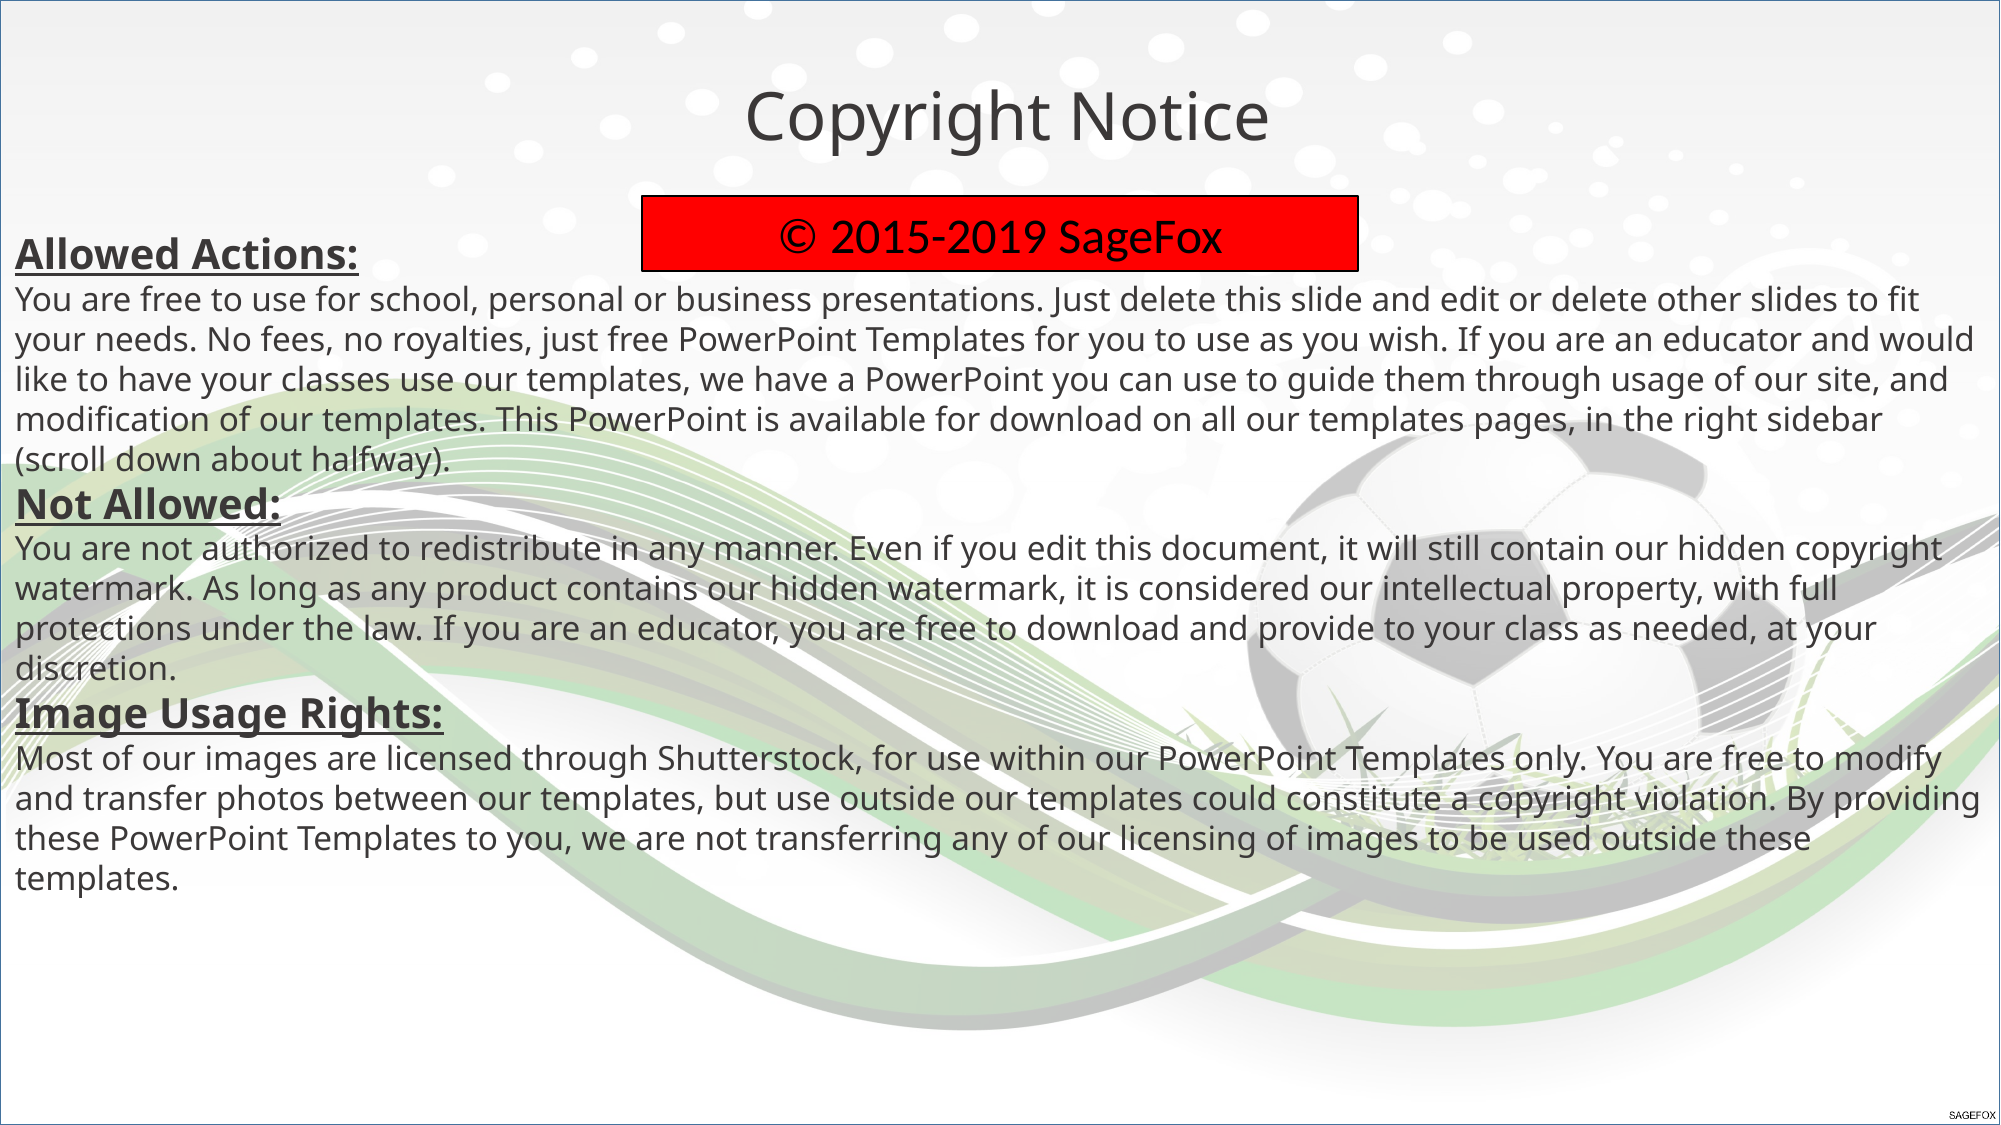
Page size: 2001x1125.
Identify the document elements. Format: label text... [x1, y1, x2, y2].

text_box © 2015-2019 SageFox [641, 196, 1358, 272]
text_box Allowed Actions: You are free to use for school, personal or business presentations. Just delete this slide and edit or delete other slides to fit your needs. No fees, no royalties, just free PowerPoint Templates for you to use as you wish. If you are an educator and would like to have your classes use our templates, we have a PowerPoint you can use to guide them through usage of our site, and modification of our templates. This PowerPoint is available for download on all our templates pages, in the right sidebar (scroll down about halfway). Not Allowed: You are not authorized to redistribute in any manner. Even if you edit this document, it will still contain our hidden copyright watermark. As long as any product contains our hidden watermark, it is considered our intellectual property, with full protections under the law. If you are an educator, you are free to download and provide to your class as needed, at your discretion. Image Usage Rights: Most of our images are licensed through Shutterstock, for use within our PowerPoint Templates only. You are free to modify and transfer photos between our templates, but use outside our templates could constitute a copyright violation. By providing these PowerPoint Templates to you, we are not transferring any of our licensing of images to be used outside these templates. [0, 0, 2000, 1125]
title Copyright Notice [493, 60, 1524, 178]
